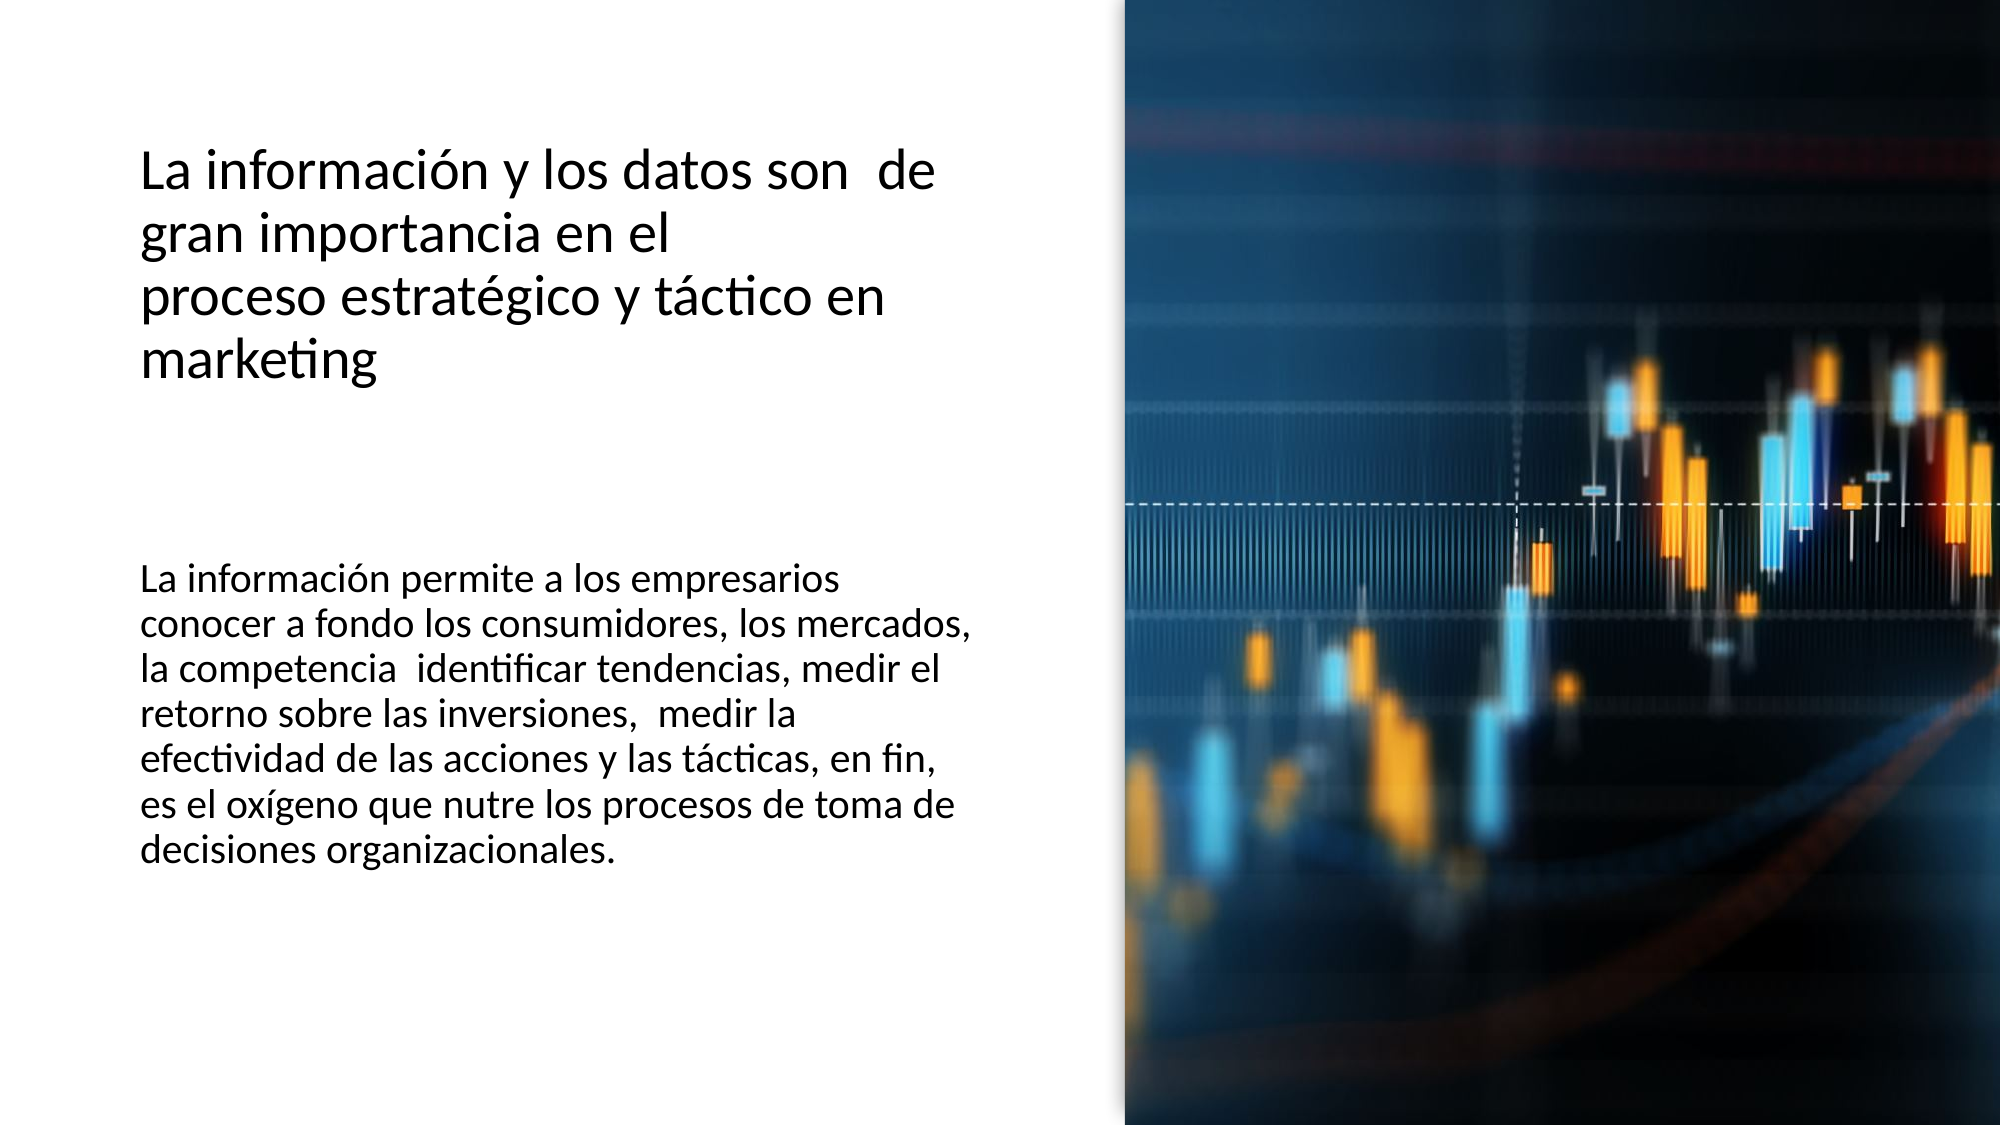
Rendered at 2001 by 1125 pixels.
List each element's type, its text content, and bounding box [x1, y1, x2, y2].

title La información y los datos son de gran importancia en el proceso estratégico y táctico en marketing [124, 125, 1000, 405]
text_box [0, 0, 1124, 1125]
picture [1124, 0, 2000, 1125]
list La información permite a los empresarios conocer a fondo los consumidores, los mercados, la competencia identificar tendencias, medir el retorno sobre las inversiones, medir la efectividad de las acciones y las tácticas, en fin, es el oxígeno que nutre los procesos de toma de decisiones organizacionales. [124, 405, 1000, 1024]
